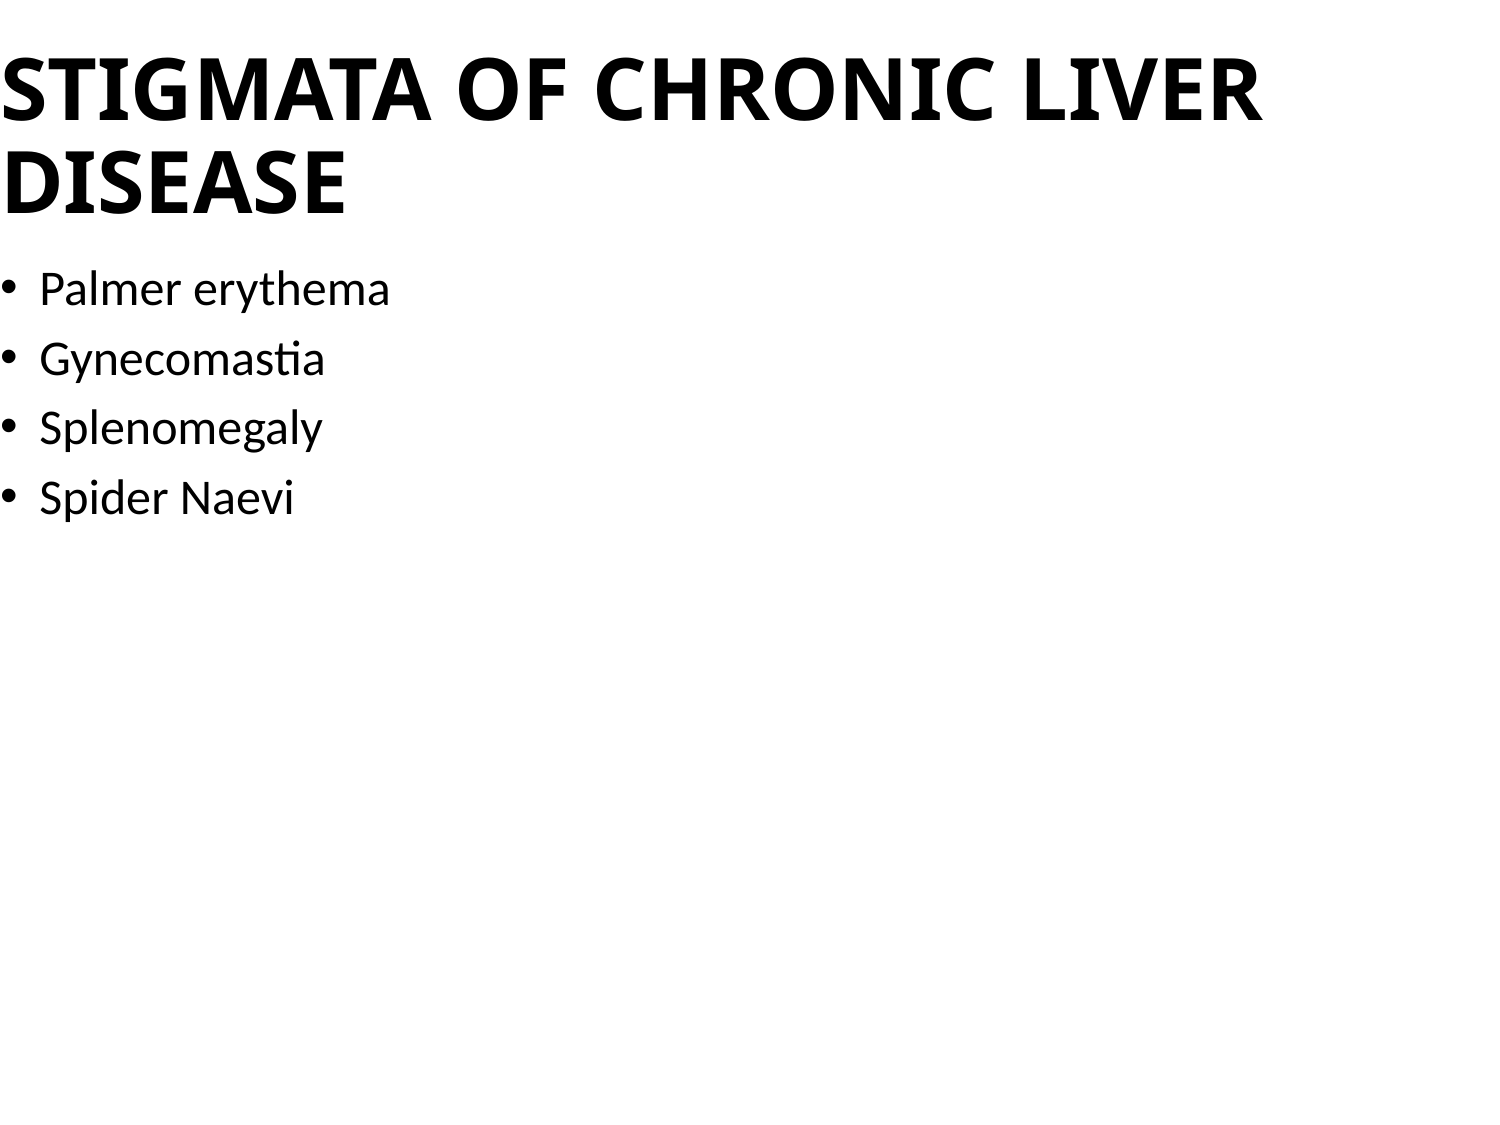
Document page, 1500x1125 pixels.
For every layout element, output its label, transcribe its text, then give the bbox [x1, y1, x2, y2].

title STIGMATA OF CHRONIC LIVER DISEASE [0, 45, 1350, 233]
list Palmer erythema Gynecomastia Splenomegaly Spider Naevi [0, 262, 1350, 1005]
